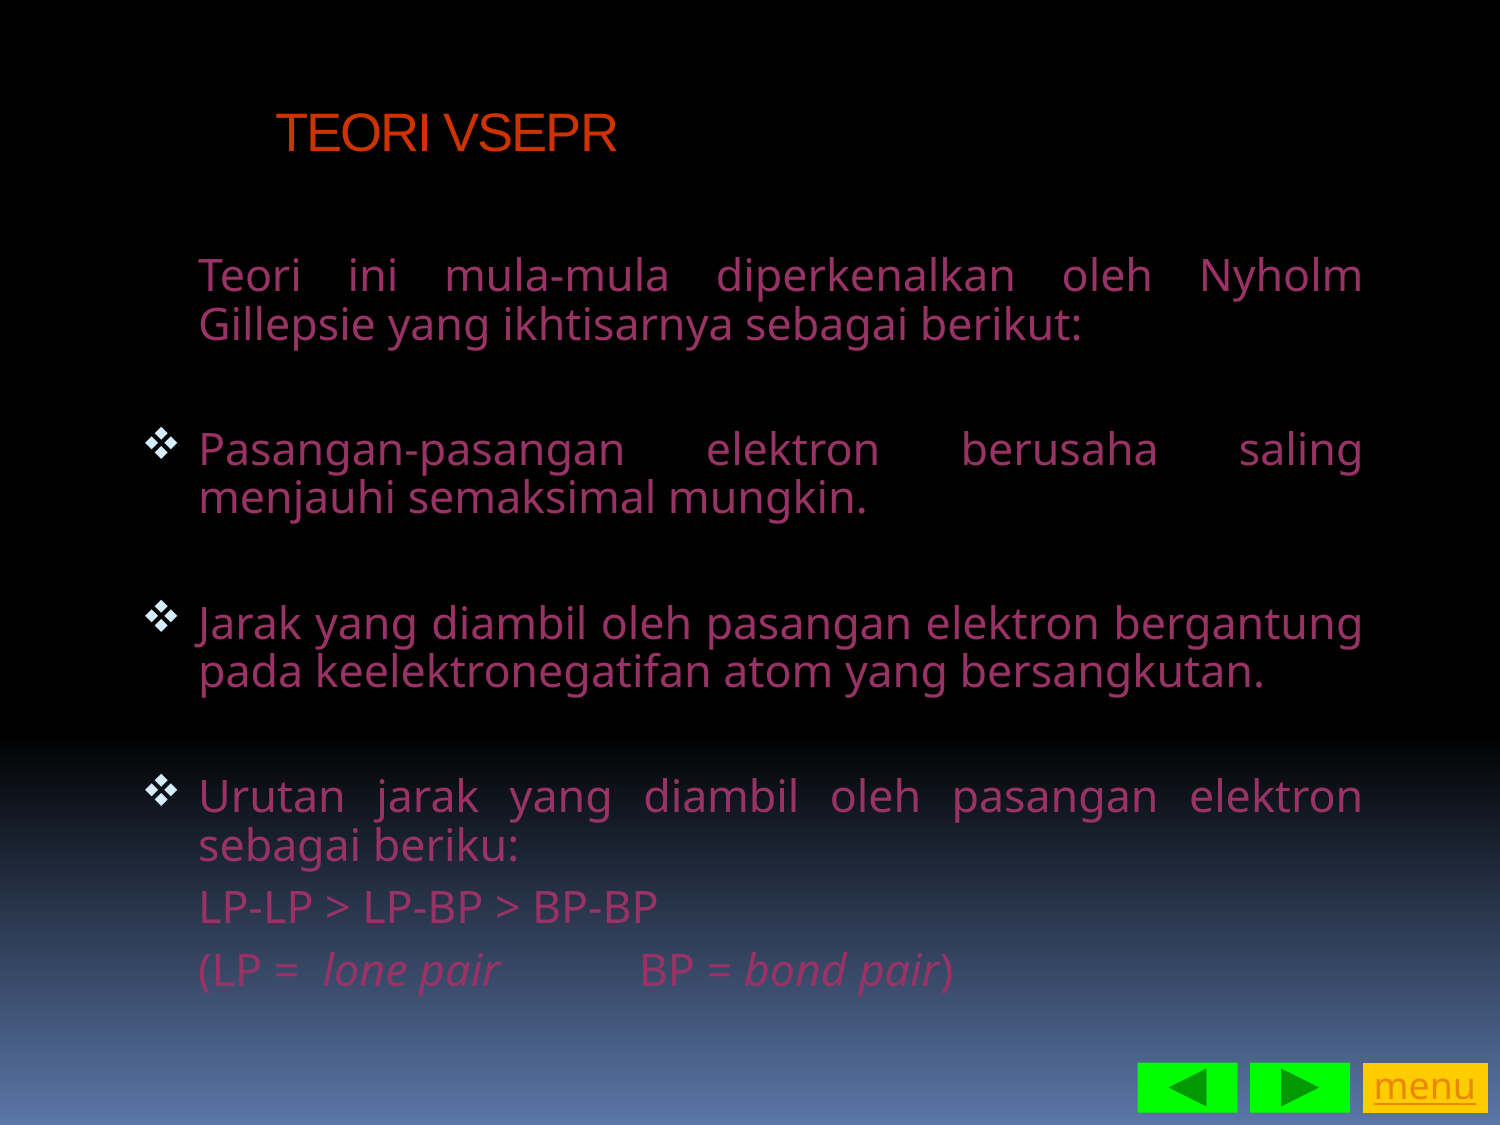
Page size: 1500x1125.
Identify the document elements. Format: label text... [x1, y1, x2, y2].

text_box [1250, 1062, 1351, 1113]
title TEORI VSEPR [275, 75, 1500, 163]
text_box menu [1362, 1062, 1488, 1113]
list Teori ini mula-mula diperkenalkan oleh Nyholm Gillepsie yang ikhtisarnya sebagai berikut: Pasangan-pasangan elektron berusaha saling menjauhi semaksimal mungkin. Jarak yang diambil oleh pasangan elektron bergantung pada keelektronegatifan atom yang bersangkutan. Urutan jarak yang diambil oleh pasangan elektron sebagai beriku: LP-LP > LP-BP > BP-BP (LP = lone pair BP = bond pair) [117, 187, 1380, 1025]
text_box [1137, 1062, 1238, 1113]
